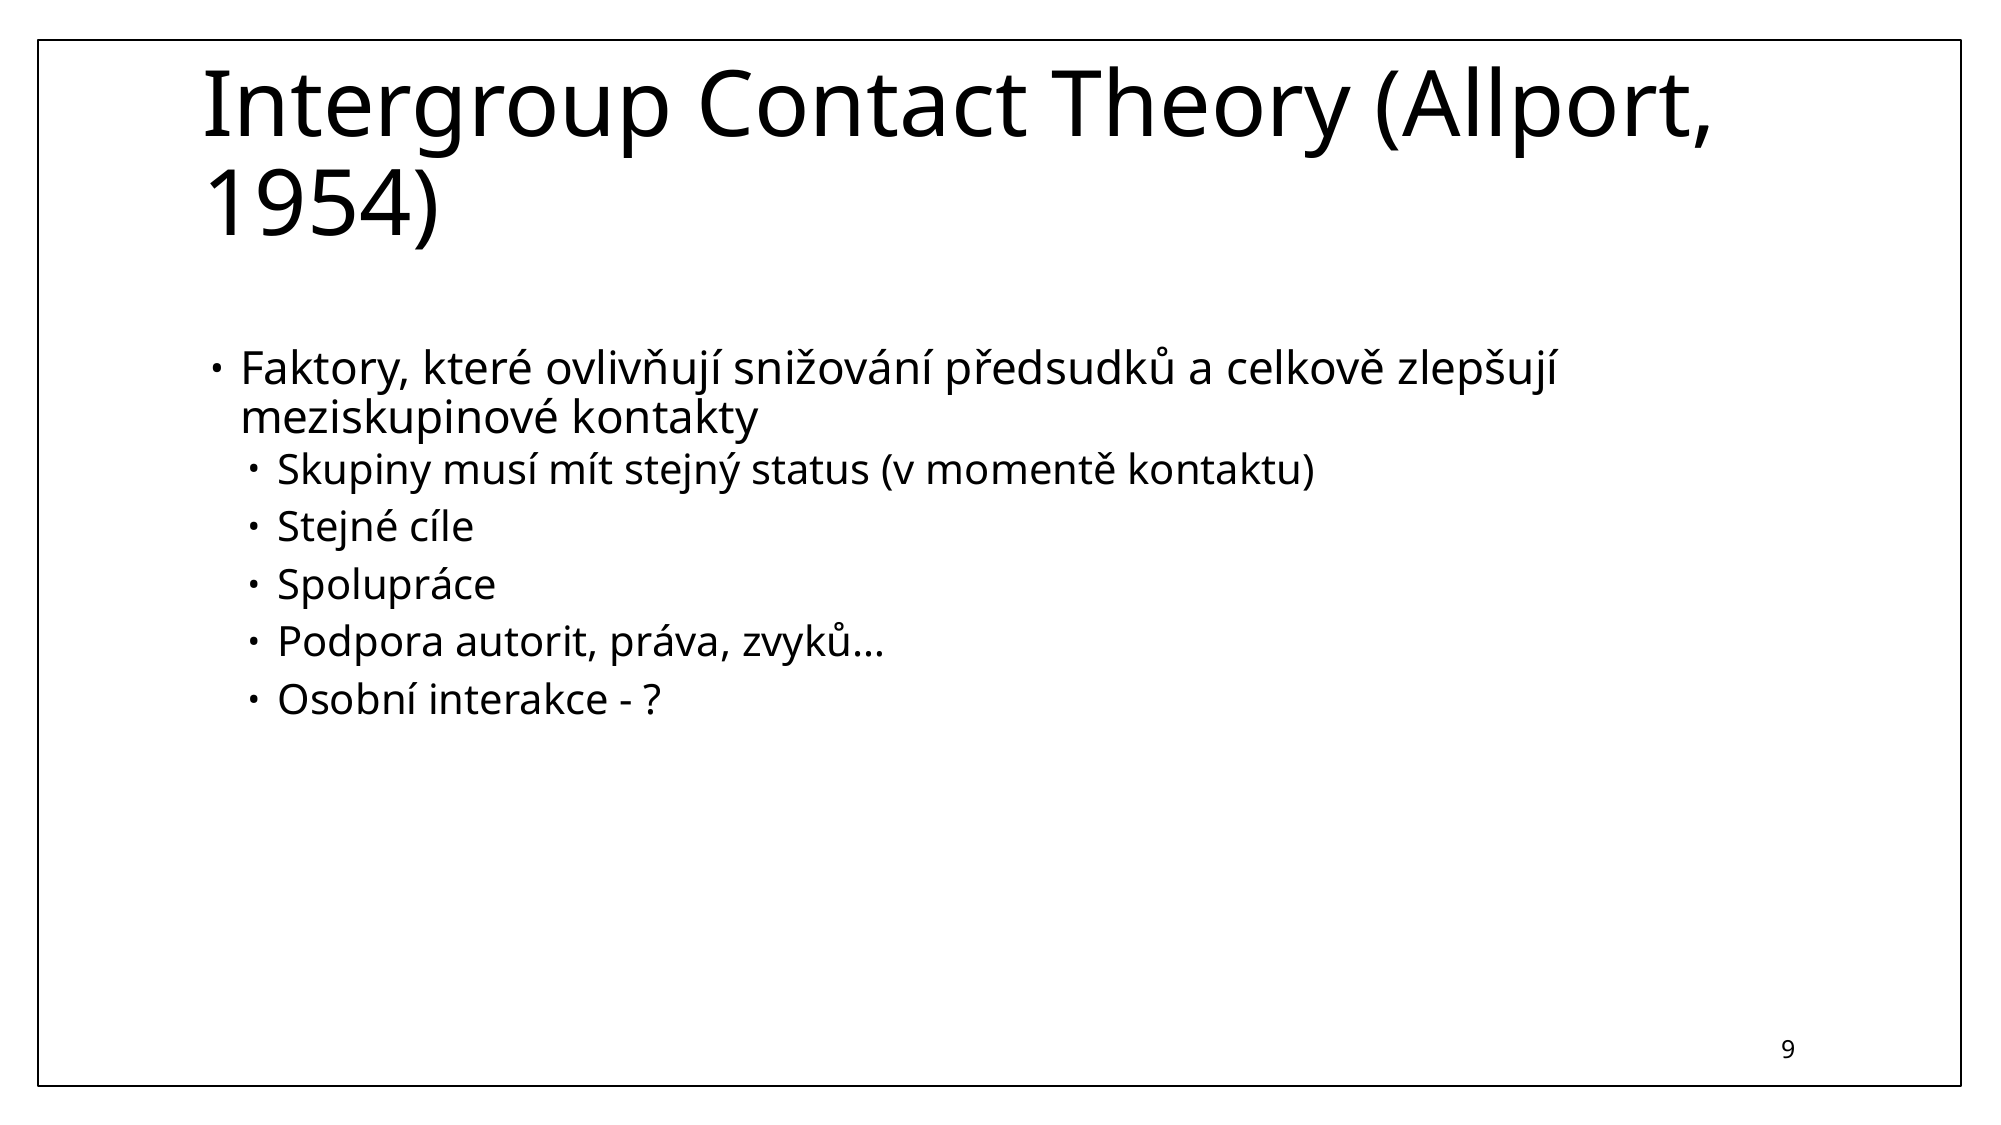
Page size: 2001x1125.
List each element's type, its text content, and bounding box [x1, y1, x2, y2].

title Intergroup Contact Theory (Allport, 1954) [187, 99, 1808, 323]
slide_number 9 [1530, 1020, 1811, 1081]
list Faktory, které ovlivňují snižování předsudků a celkově zlepšují meziskupinové kontakty Skupiny musí mít stejný status (v momentě kontaktu) Stejné cíle Spolupráce Podpora autorit, práva, zvyků… Osobní interakce - ? [187, 337, 1808, 1000]
